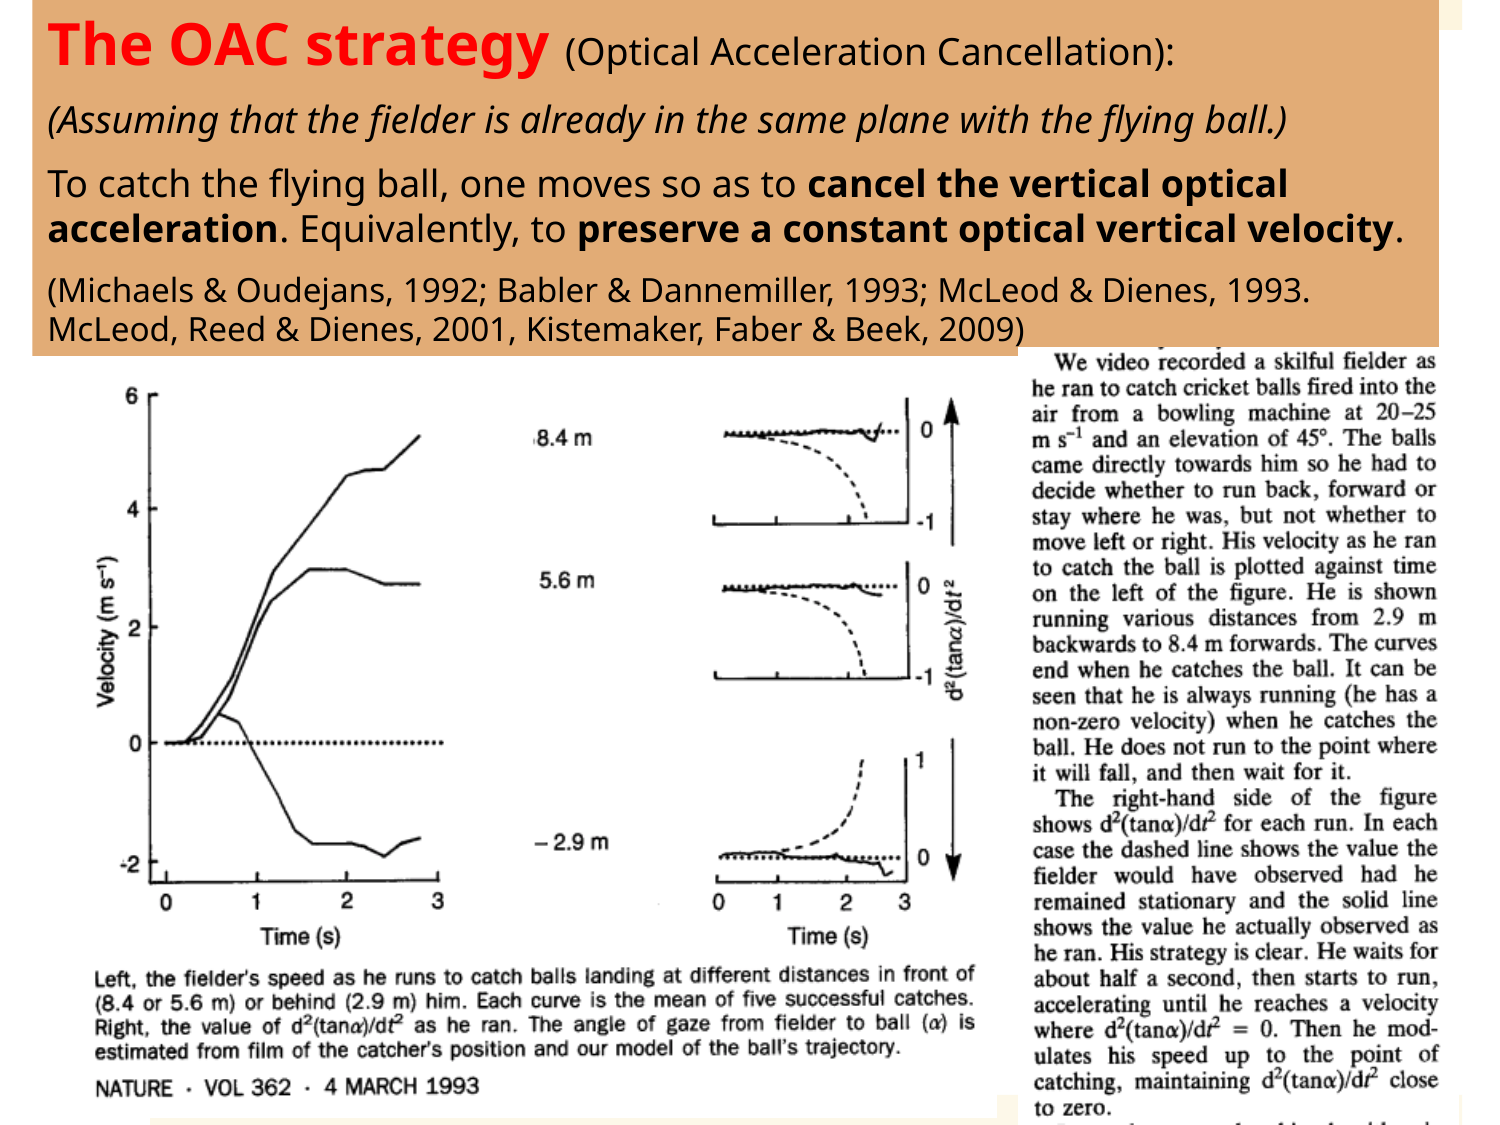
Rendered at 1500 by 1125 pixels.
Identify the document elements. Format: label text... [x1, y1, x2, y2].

picture [1018, 347, 1459, 1125]
text_box The OAC strategy (Optical Acceleration Cancellation): (Assuming that the fielder is already in the same plane with the flying ball.) To catch the flying ball, one moves so as to cancel the vertical optical acceleration. Equivalently, to preserve a constant optical vertical velocity. (Michaels & Oudejans, 1992; Babler & Dannemiller, 1993; McLeod & Dienes, 1993. McLeod, Reed & Dienes, 2001, Kistemaker, Faber & Beek, 2009) [32, 0, 1439, 356]
picture [78, 374, 998, 1118]
